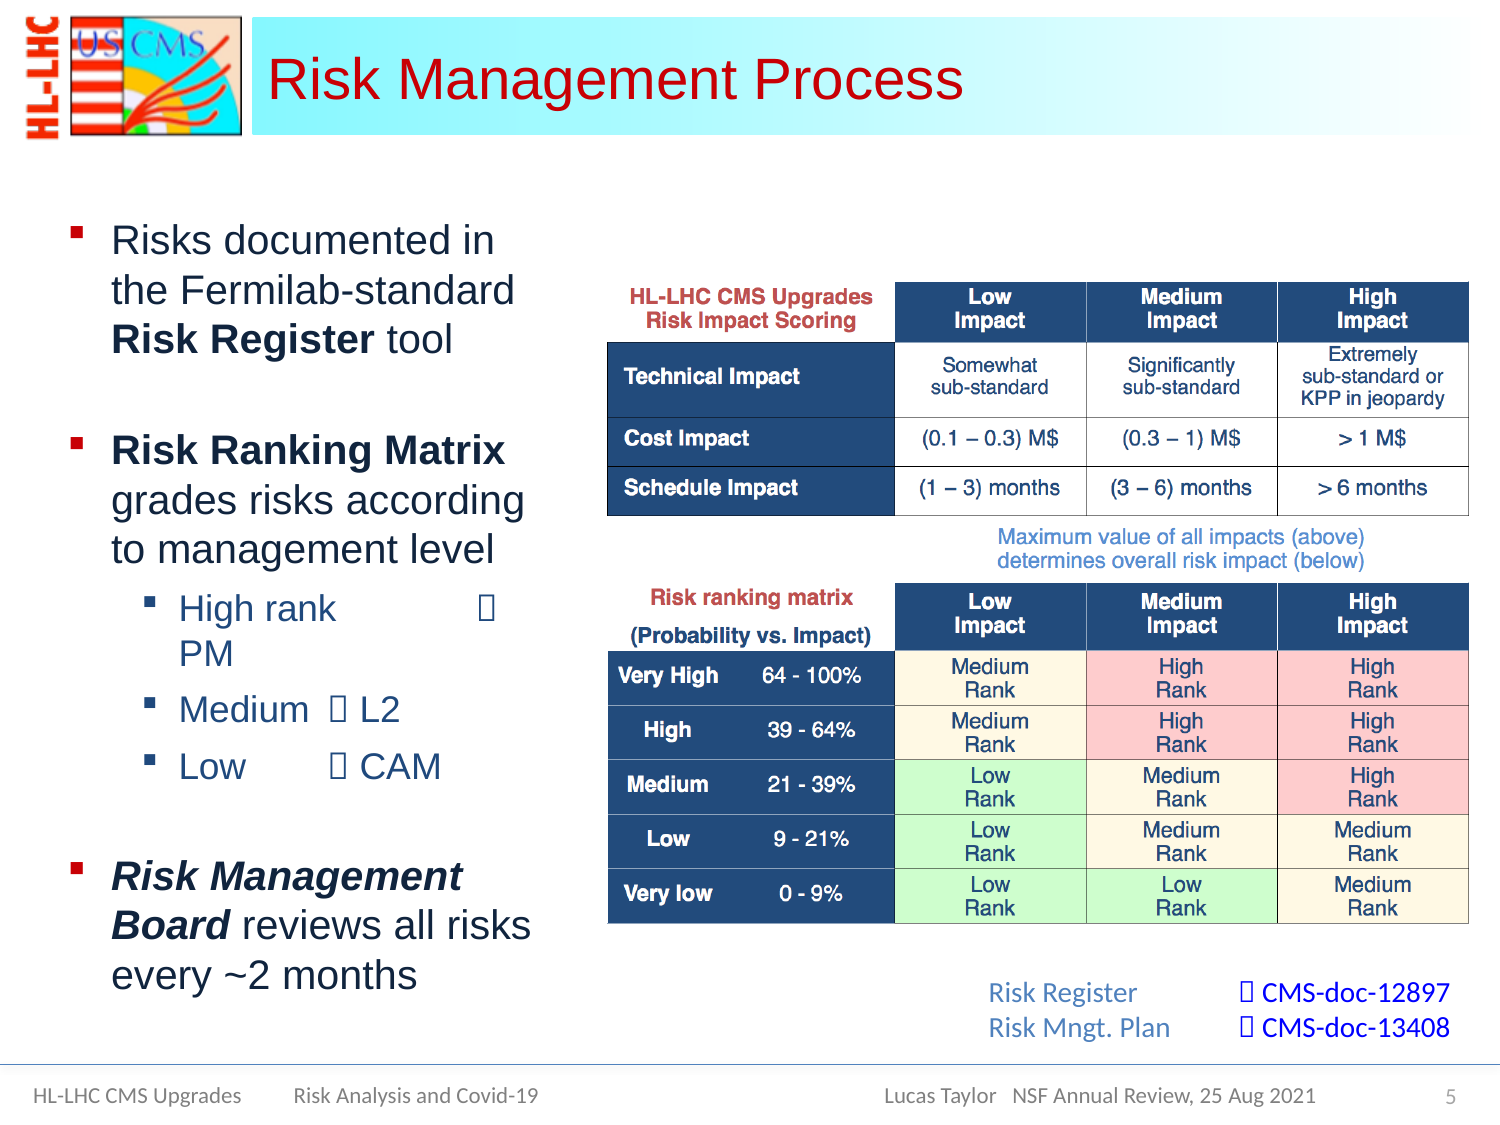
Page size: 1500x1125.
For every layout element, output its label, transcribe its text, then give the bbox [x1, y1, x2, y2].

picture [607, 281, 1469, 924]
title Risk Management Process [252, 17, 1485, 135]
slide_number 5 [1402, 1065, 1500, 1125]
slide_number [884, 1069, 1375, 1119]
footer HL-LHC CMS Upgrades Risk Analysis and Covid-19 [33, 1069, 867, 1119]
picture [14, 8, 242, 154]
text_box Risk Register  CMS-doc-12897 Risk Mngt. Plan  CMS-doc-13408 [973, 965, 1466, 1051]
list Risks documented in the Fermilab-standard Risk Register tool Risk Ranking Matrix grades risks according to management level High rank  PM Medium  L2 Low  CAM Risk Management Board reviews all risks every ~2 months [52, 205, 560, 1052]
